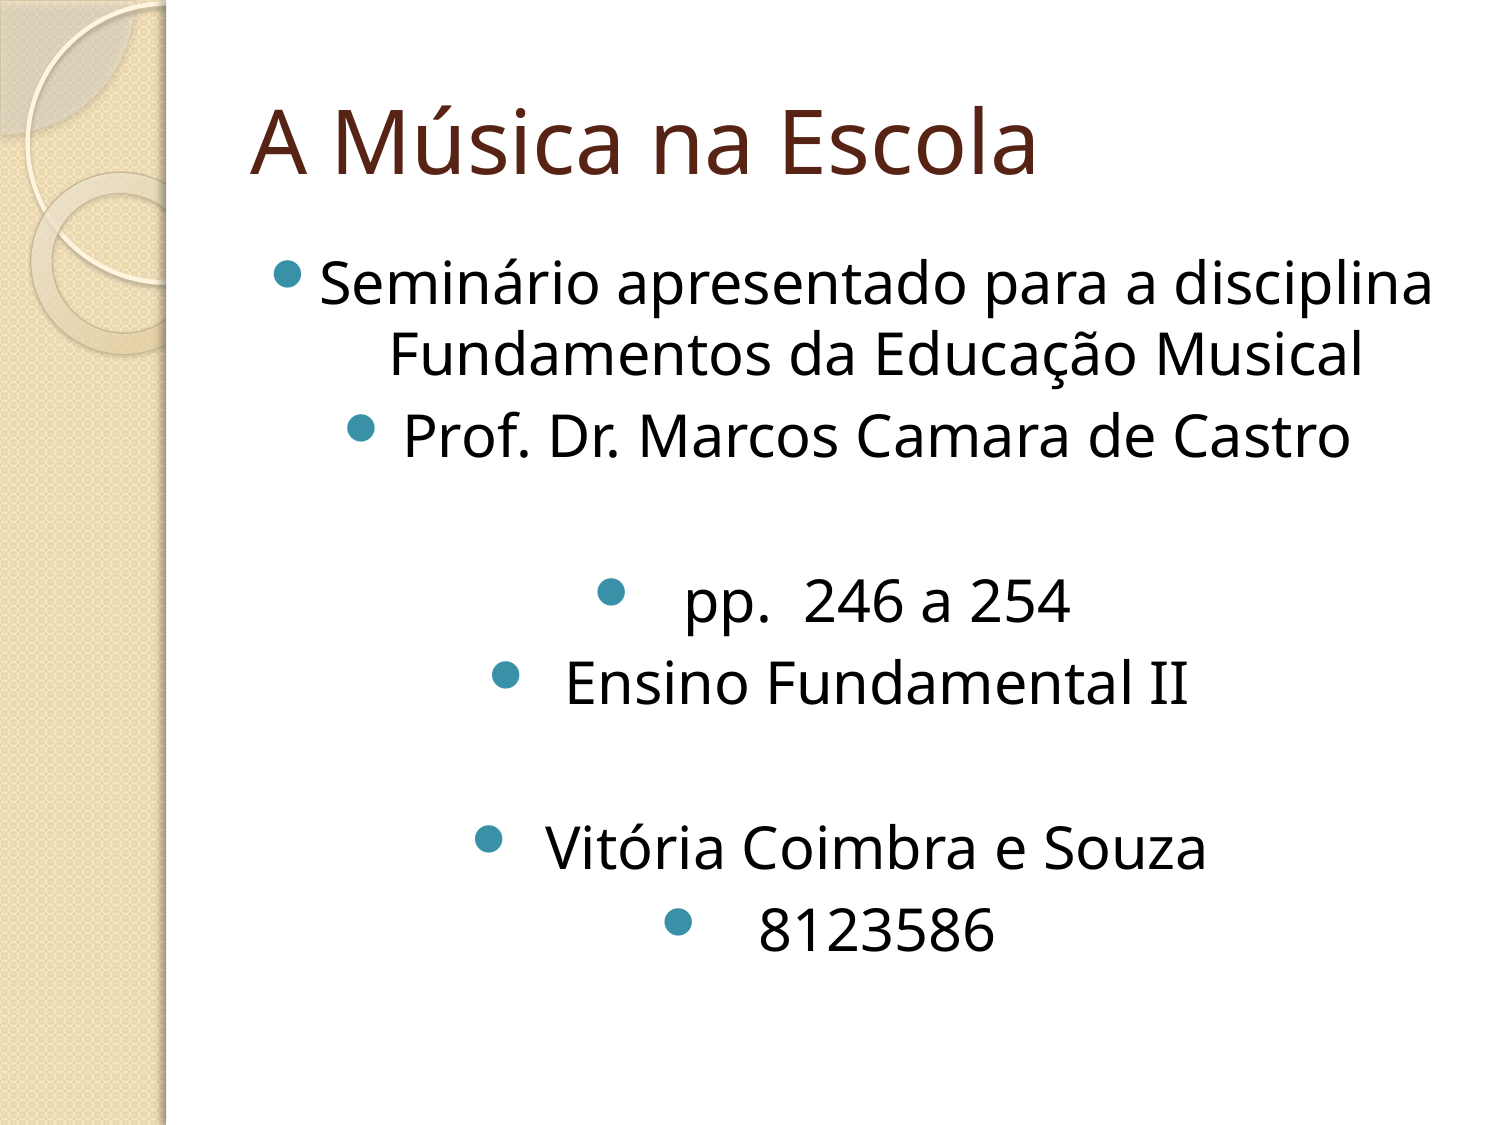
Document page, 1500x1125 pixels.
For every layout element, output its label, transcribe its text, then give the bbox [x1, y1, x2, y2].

list Seminário apresentado para a disciplina Fundamentos da Educação Musical Prof. Dr. Marcos Camara de Castro pp. 246 a 254 Ensino Fundamental II Vitória Coimbra e Souza 8123586 [235, 237, 1466, 1025]
title A Música na Escola [235, 45, 1466, 233]
